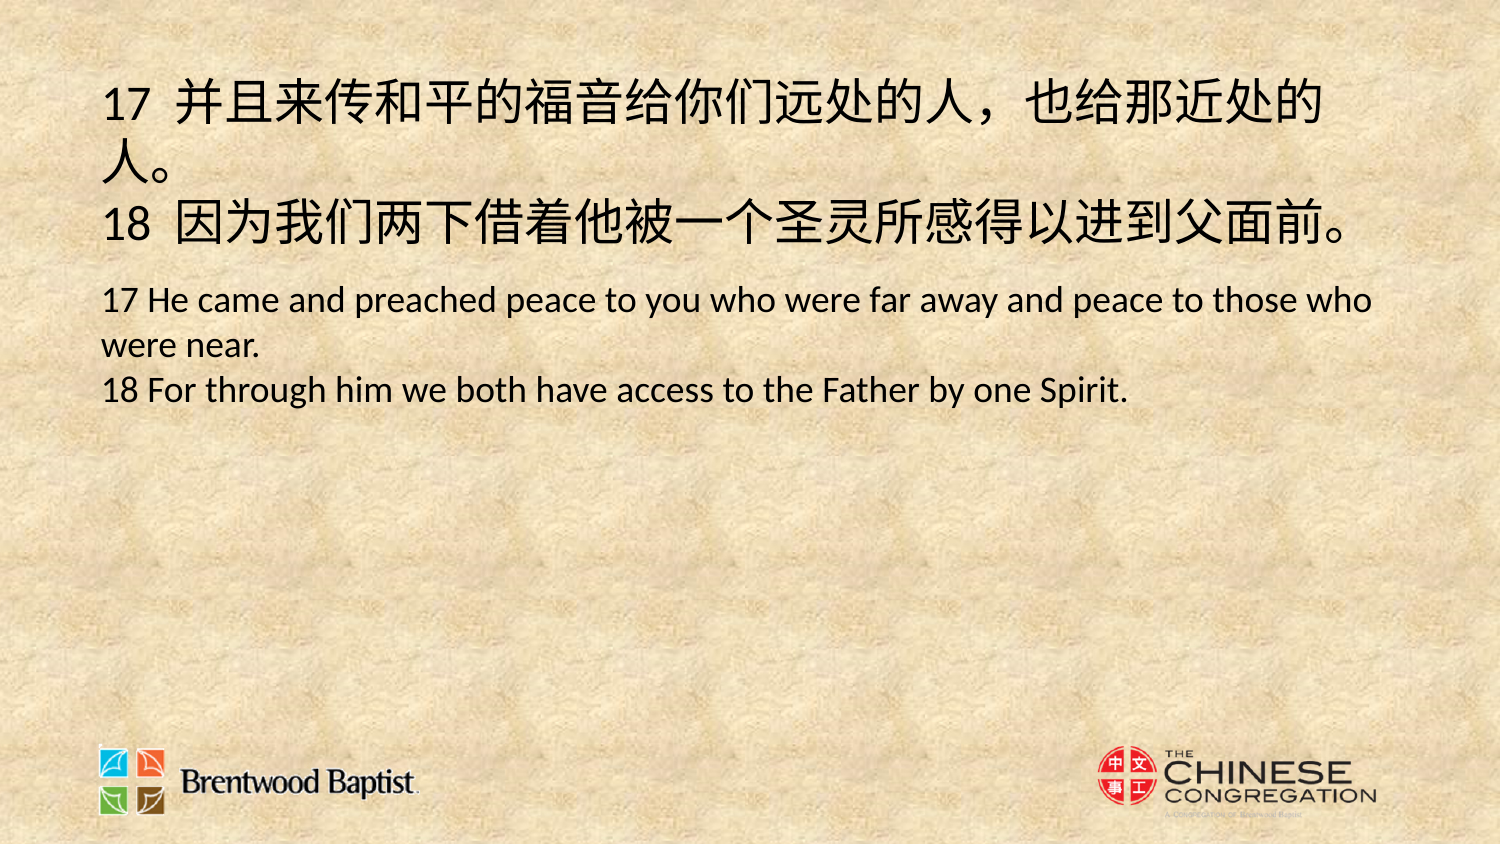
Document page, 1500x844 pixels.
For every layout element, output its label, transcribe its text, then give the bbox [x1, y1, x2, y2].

text_box 17 并且来传和平的福音给你们远处的人，也给那近处的人。 18 因为我们两下借着他被一个圣灵所感得以进到父面前。 17 He came and preached peace to you who were far away and peace to those who were near. 18 For through him we both have access to the Father by one Spirit. [85, 62, 1407, 463]
picture [0, 0, 1500, 844]
